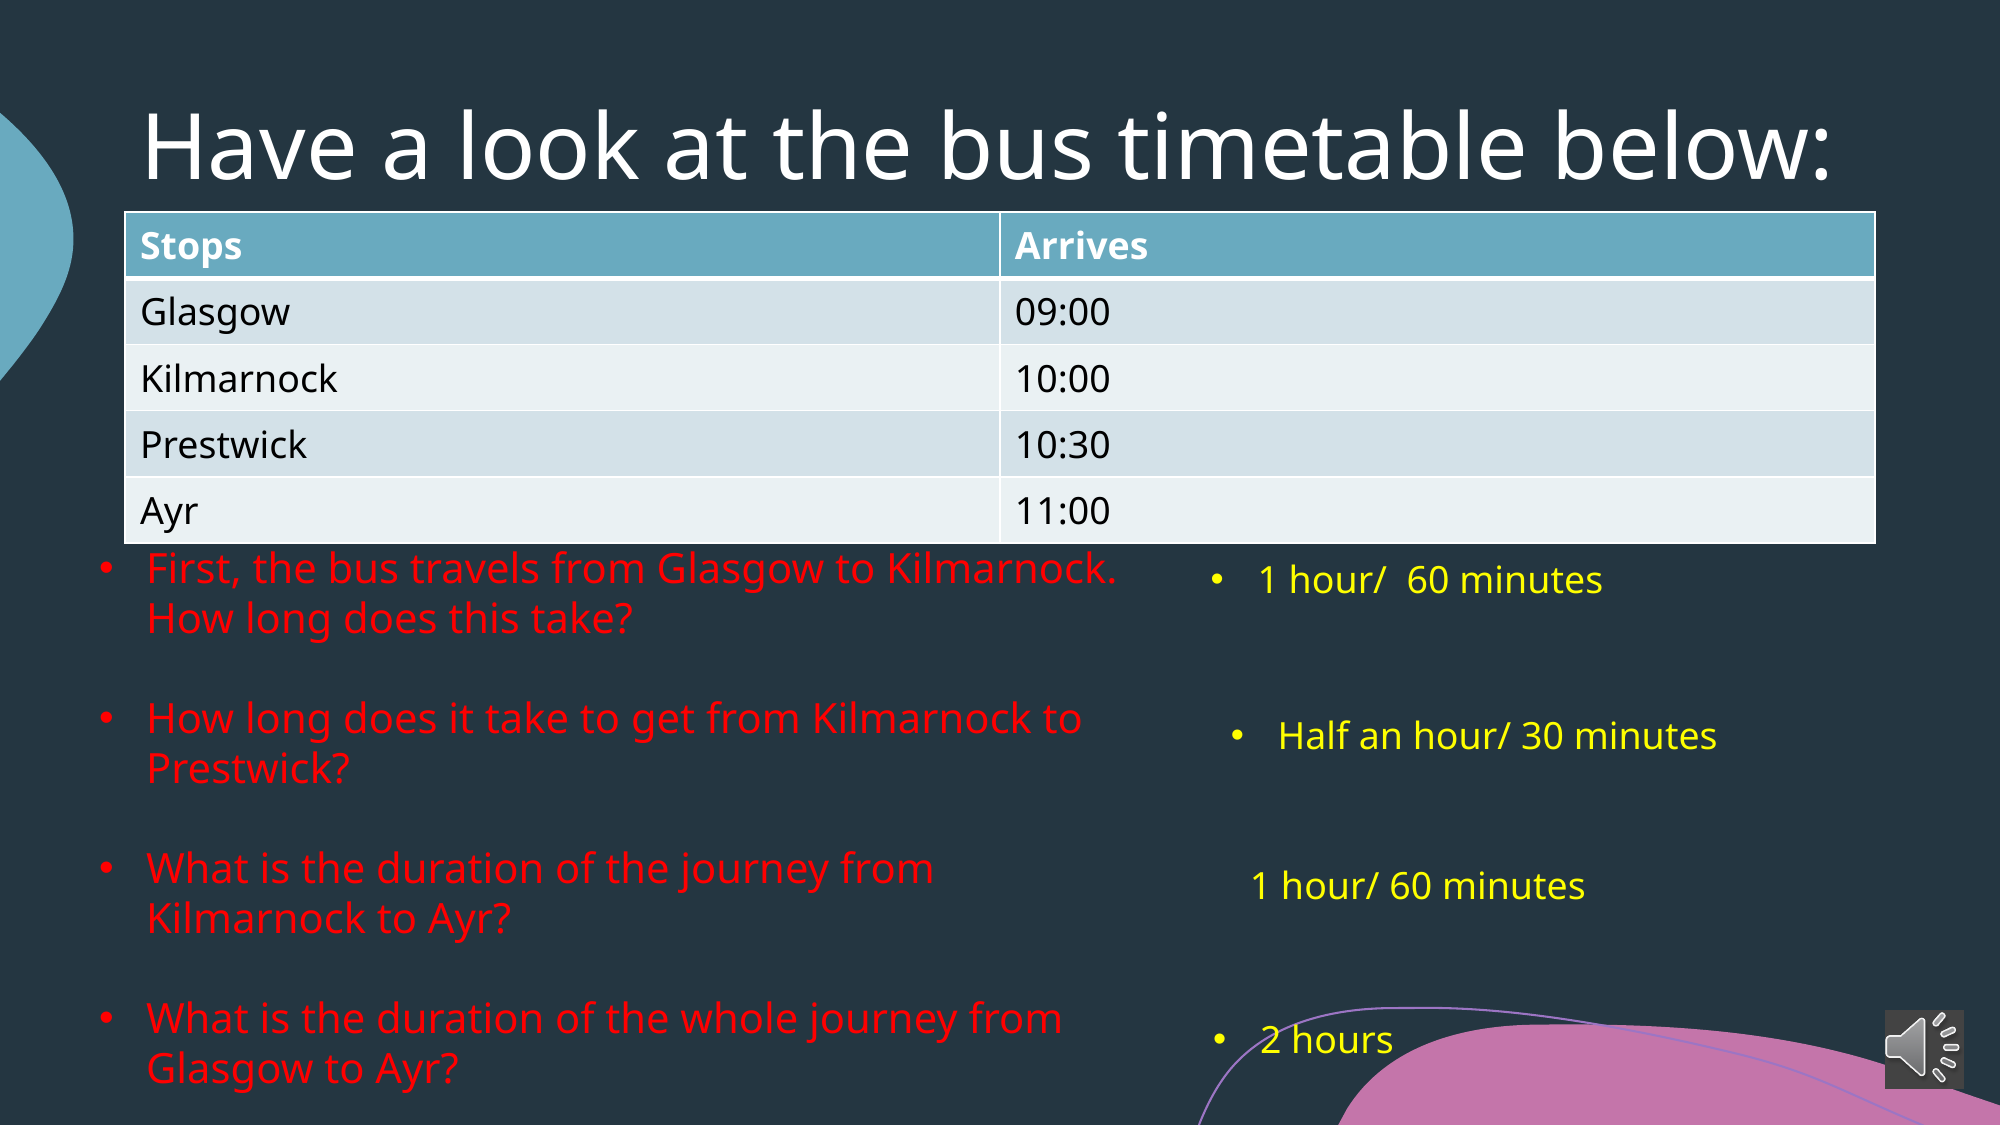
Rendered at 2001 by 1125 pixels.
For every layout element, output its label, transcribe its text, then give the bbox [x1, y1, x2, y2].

table_cell 10:00 [1001, 345, 1874, 410]
table_cell Kilmarnock [126, 345, 999, 410]
table_header Arrives [1001, 213, 1874, 276]
table_header Stops [126, 213, 999, 276]
title Have a look at the bus timetable below: [125, 24, 1875, 211]
table_cell Prestwick [126, 411, 999, 476]
table_cell Glasgow [126, 281, 999, 344]
text_box Half an hour/ 30 minutes [1216, 704, 1792, 765]
table_cell 11:00 [1001, 478, 1874, 542]
table_cell 09:00 [1001, 281, 1874, 344]
text_box First, the bus travels from Glasgow to Kilmarnock. How long does this take? How long does it take to get from Kilmarnock to Prestwick? What is the duration of the journey from Kilmarnock to Ayr? What is the duration of the whole journey from Glasgow to Ayr? [84, 534, 1171, 1100]
text_box 1 hour/ 60 minutes [1234, 854, 1601, 915]
text_box 1 hour/ 60 minutes [1195, 548, 1619, 609]
table_cell Ayr [126, 478, 999, 534]
table_cell 10:30 [1001, 411, 1874, 476]
text_box 2 hours [1198, 1008, 1409, 1069]
picture [1884, 1009, 1965, 1090]
